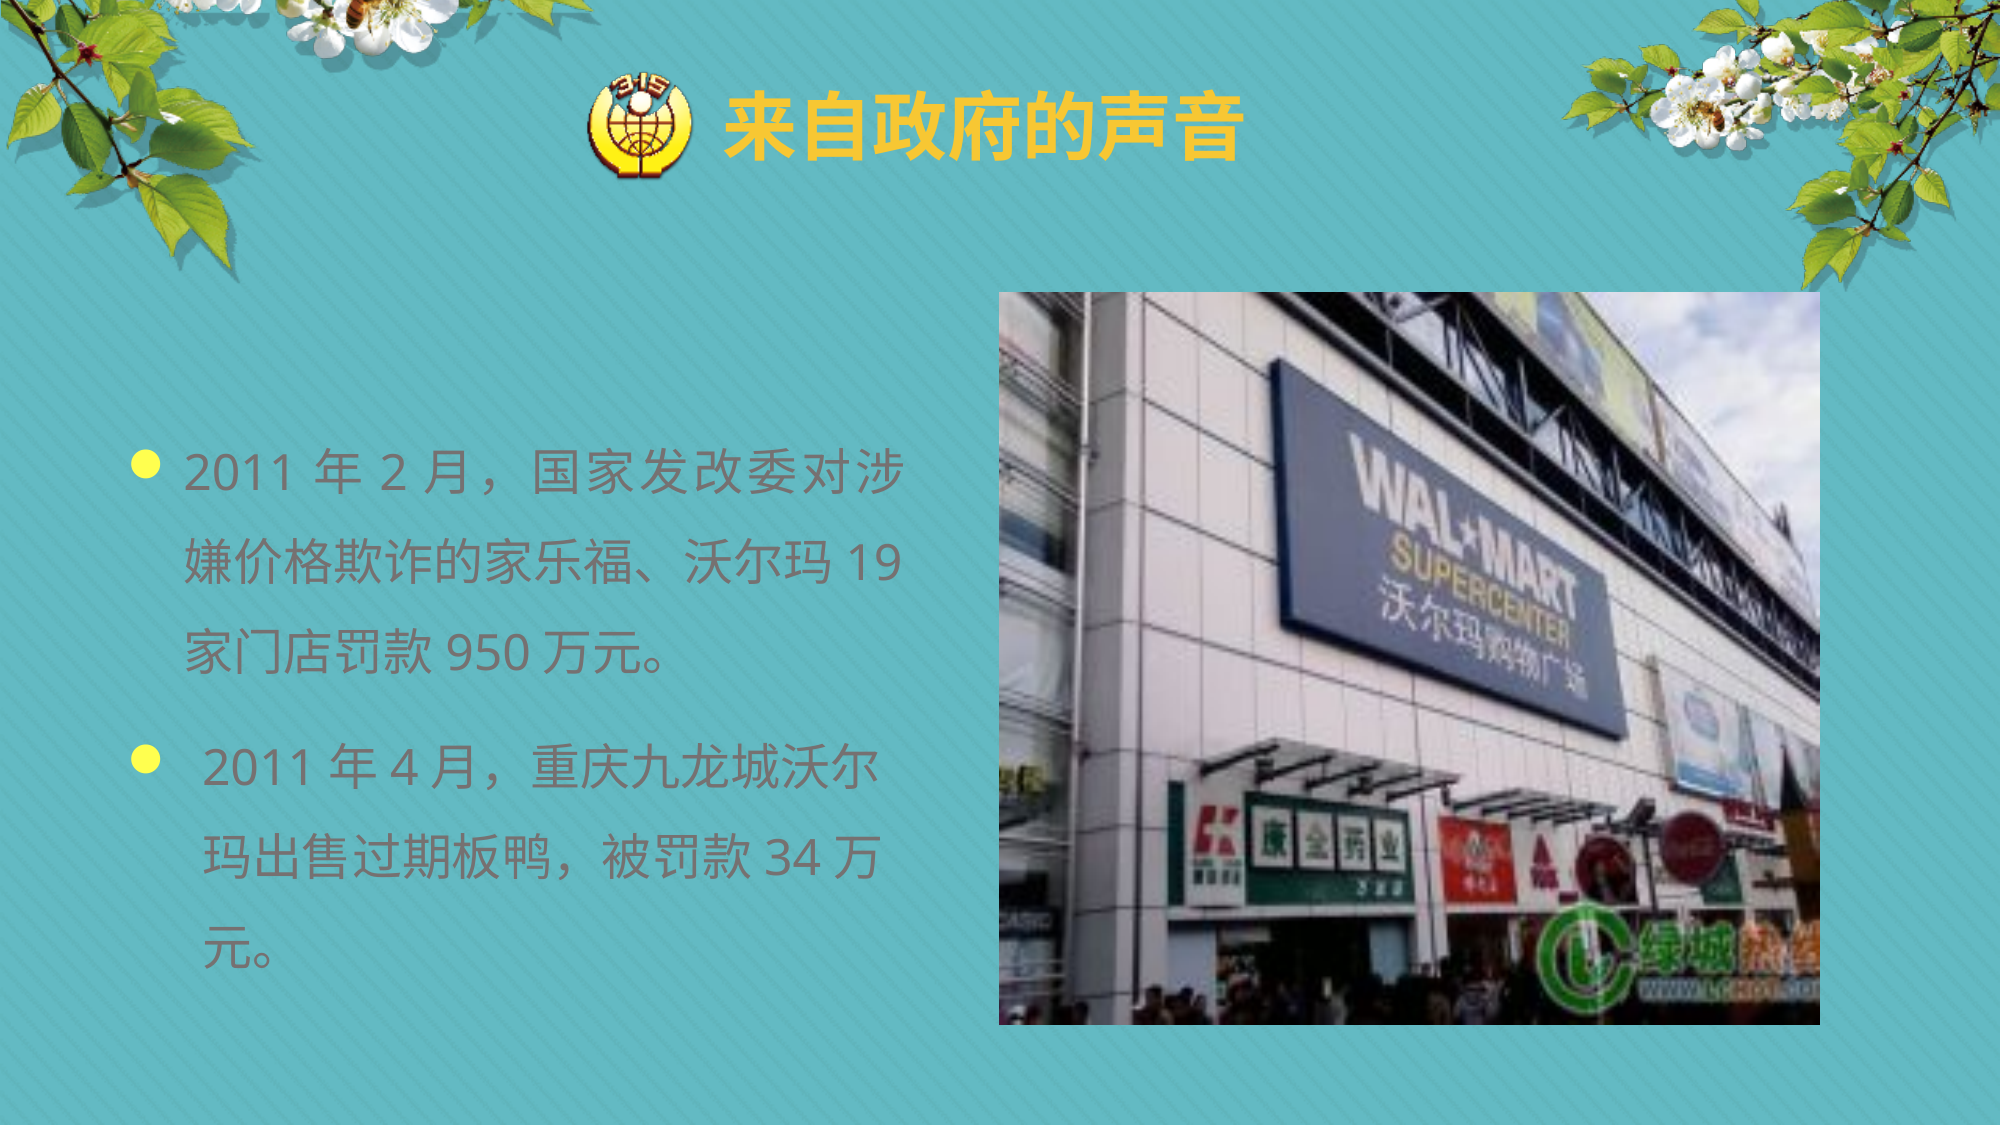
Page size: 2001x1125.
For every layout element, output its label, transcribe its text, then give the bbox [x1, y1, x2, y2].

text_box 2011年2月，国家发改委对涉嫌价格欺诈的家乐福、沃尔玛19家门店罚款950万元。 [112, 403, 921, 689]
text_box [575, 65, 1266, 186]
text_box 2011年4月，重庆九龙城沃尔玛出售过期板鸭，被罚款34万元。 [112, 698, 921, 983]
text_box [1, 0, 2000, 375]
picture [0, 0, 2000, 1125]
